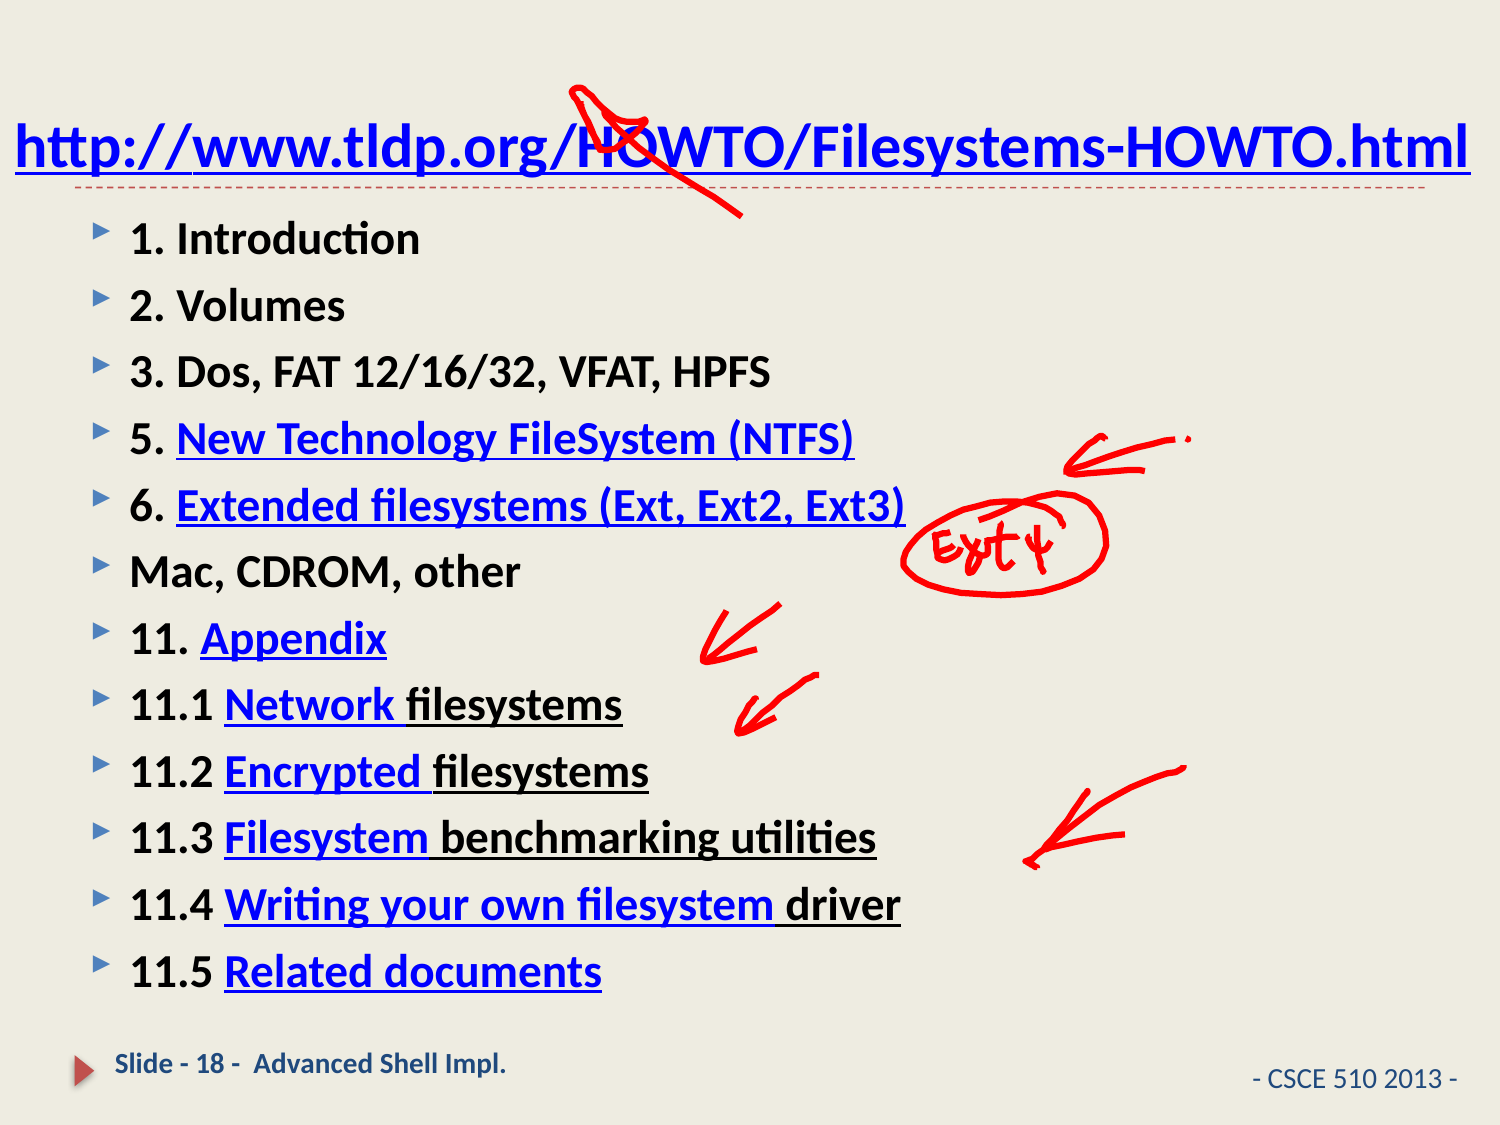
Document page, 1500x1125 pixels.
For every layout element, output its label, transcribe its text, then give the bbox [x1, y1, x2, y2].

text_box [902, 492, 1107, 596]
text_box [743, 602, 781, 634]
text_box [1024, 844, 1072, 869]
text_box [1065, 435, 1145, 476]
text_box [1043, 790, 1126, 851]
title http://www.tldp.org/HOWTO/Filesystems-HOWTO.html [0, 24, 1500, 188]
text_box [1121, 438, 1176, 456]
text_box [571, 87, 647, 151]
list 1. Introduction 2. Volumes 3. Dos, FAT 12/16/32, VFAT, HPFS 5. New Technology FileSystem (NTFS) 6. Extended filesystems (Ext, Ext2, Ext3) Mac, CDROM, other 11. Appendix 11.1 Network filesystems 11.2 Encrypted filesystems 11.3 Filesystem benchmarking utilities 11.4 Writing your own filesystem driver 11.5 Related documents [75, 200, 1425, 1010]
text_box [629, 136, 743, 218]
text_box [702, 610, 758, 663]
text_box [767, 674, 820, 712]
slide_number Slide - 18 - Advanced Shell Impl. [99, 1037, 538, 1098]
text_box [1098, 765, 1185, 817]
text_box [736, 697, 777, 735]
slide_number - CSCE 510 2013 - [1237, 1052, 1488, 1113]
